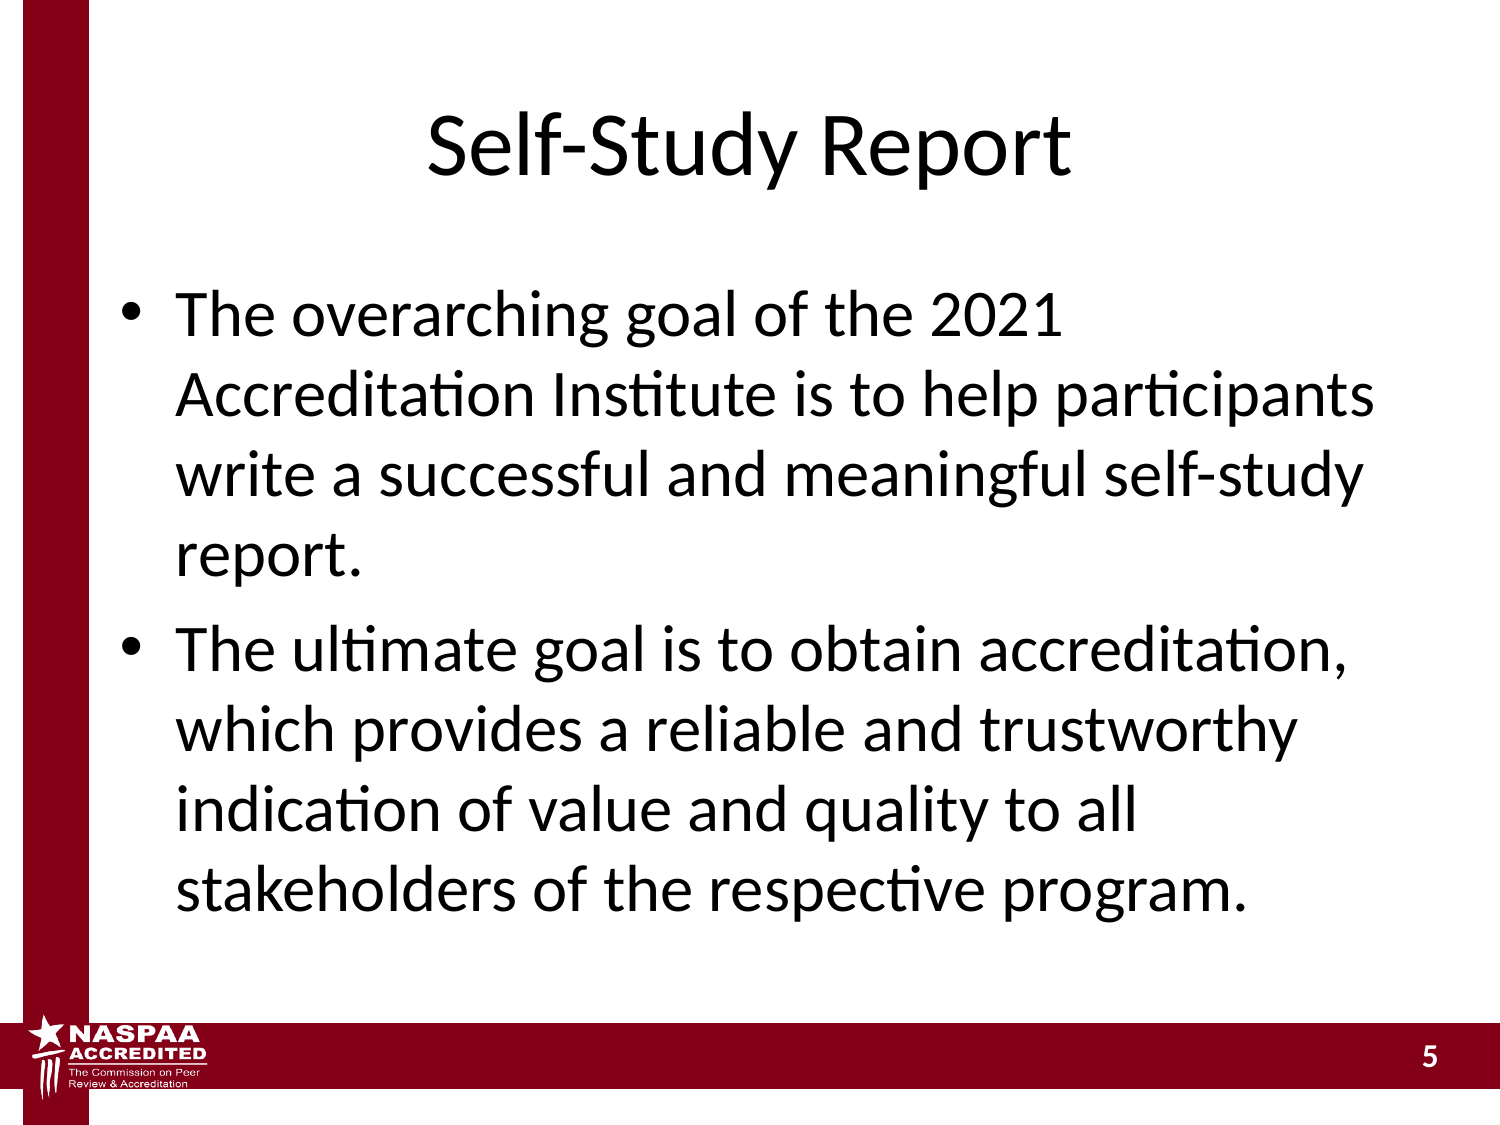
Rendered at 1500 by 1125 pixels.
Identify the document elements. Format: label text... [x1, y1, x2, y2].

title Self-Study Report [74, 44, 1426, 234]
slide_number 5 [1390, 1025, 1447, 1083]
picture [20, 1003, 215, 1110]
list The overarching goal of the 2021 Accreditation Institute is to help participants write a successful and meaningful self-study report. The ultimate goal is to obtain accreditation, which provides a reliable and trustworthy indication of value and quality to all stakeholders of the respective program. [111, 261, 1426, 1006]
